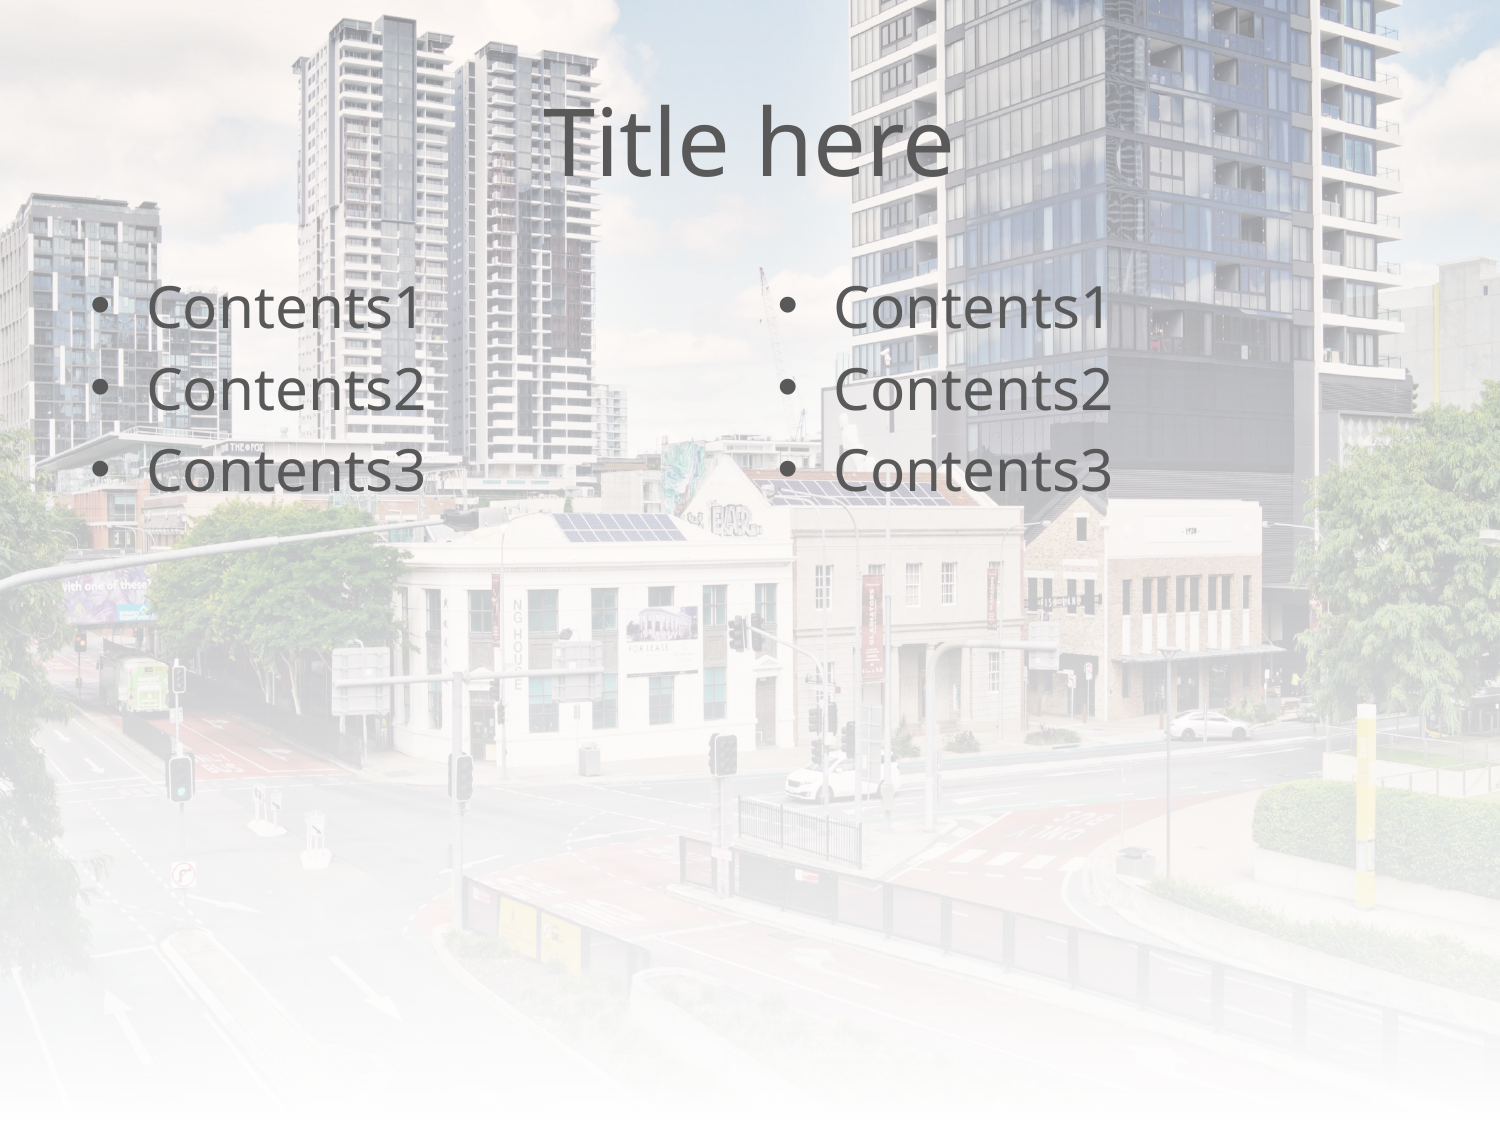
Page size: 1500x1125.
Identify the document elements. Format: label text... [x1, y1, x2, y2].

list Contents1 Contents2 Contents3 [762, 262, 1425, 1005]
text_box [0, 0, 1500, 1125]
title Title here [75, 45, 1425, 233]
list Contents1 Contents2 Contents3 [75, 262, 738, 1005]
